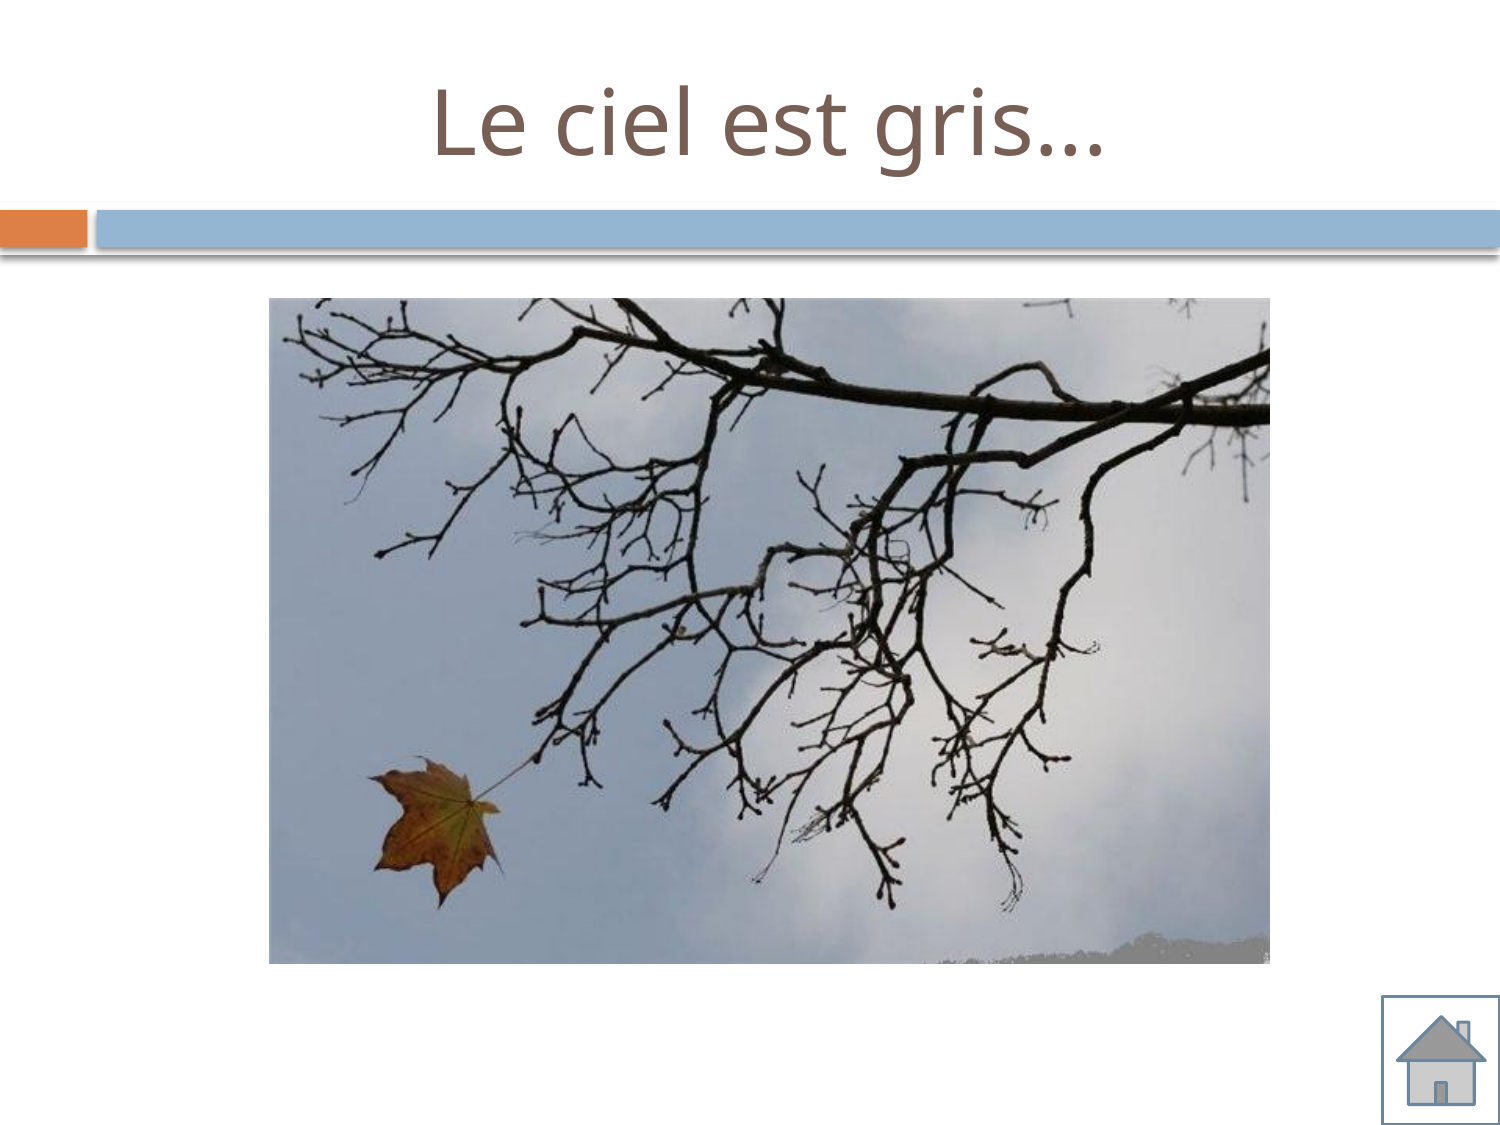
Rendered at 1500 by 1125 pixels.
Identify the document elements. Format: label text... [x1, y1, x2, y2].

title Le ciel est gris... [100, 37, 1438, 200]
text_box [1381, 995, 1500, 1125]
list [268, 298, 1270, 965]
